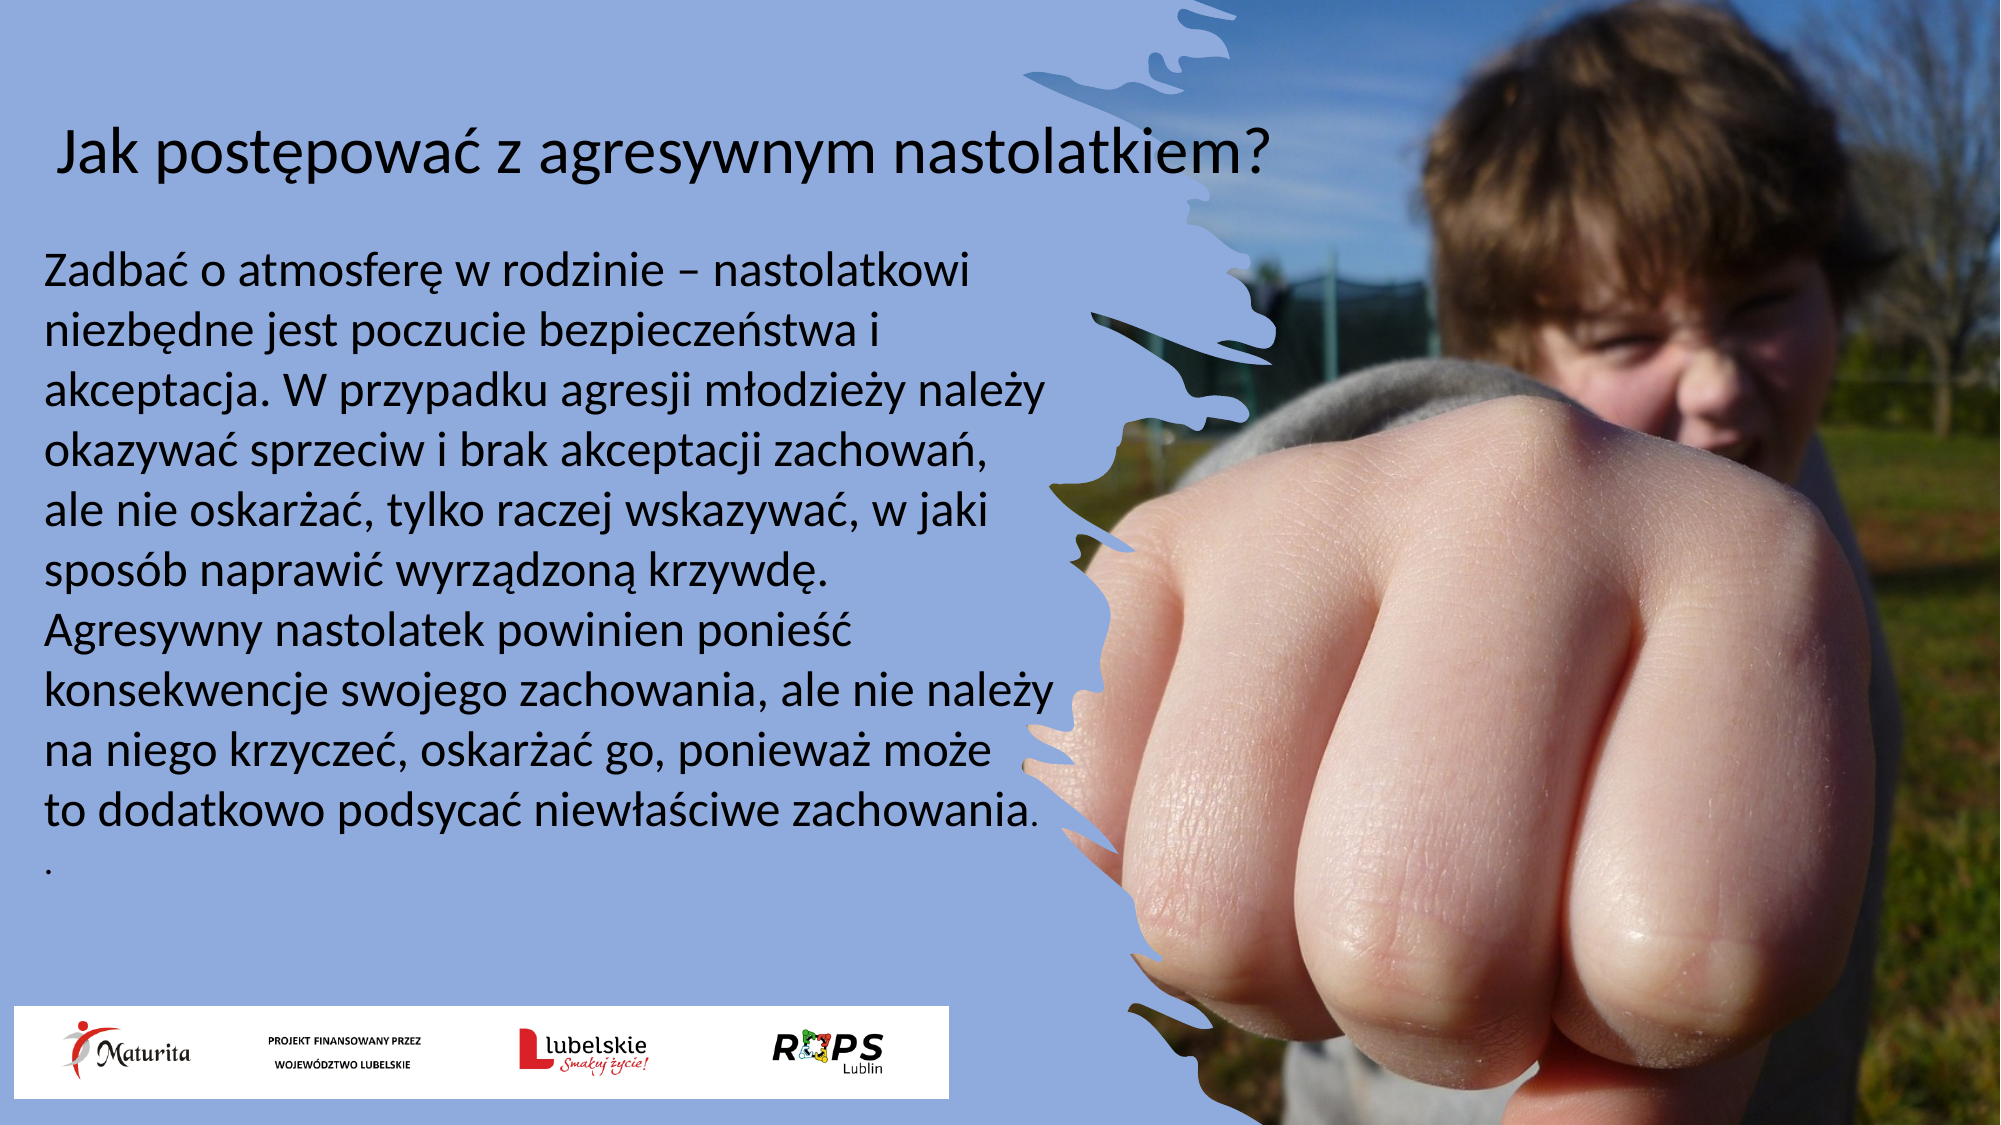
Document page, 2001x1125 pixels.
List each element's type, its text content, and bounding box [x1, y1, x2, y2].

picture [14, 1006, 949, 1099]
text_box Zadbać o atmosferę w rodzinie – nastolatkowi niezbędne jest poczucie bezpieczeństwa i akceptacja. W przypadku agresji młodzieży należy okazywać sprzeciw i brak akceptacji zachowań, ale nie oskarżać, tylko raczej wskazywać, w jaki sposób naprawić wyrządzoną krzywdę. Agresywny nastolatek powinien ponieść konsekwencje swojego zachowania, ale nie należy na niego krzyczeć, oskarżać go, ponieważ może to dodatkowo podsycać niewłaściwe zachowania. . [29, 229, 1021, 889]
text_box [0, 0, 1021, 1125]
text_box Jak postępować z agresywnym nastolatkiem? [41, 99, 1021, 195]
picture [1021, 0, 2000, 1125]
